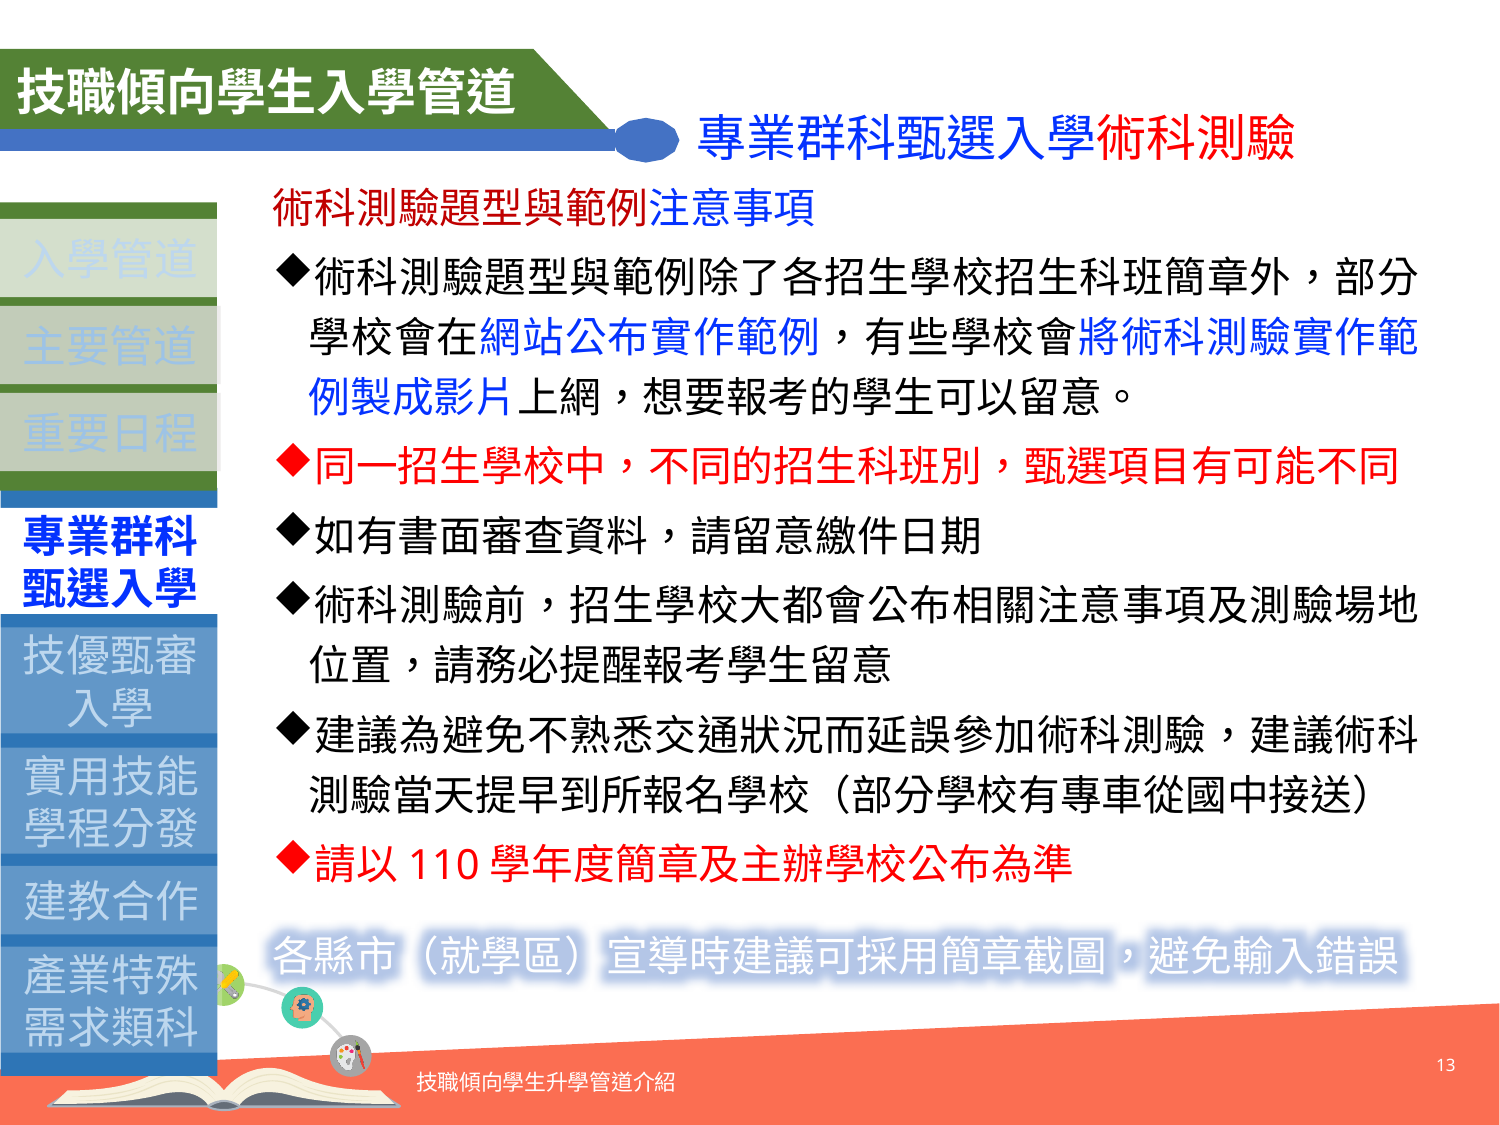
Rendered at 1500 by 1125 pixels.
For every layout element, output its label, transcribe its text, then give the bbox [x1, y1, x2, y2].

picture [278, 992, 323, 1023]
picture [223, 969, 247, 1001]
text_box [0, 48, 646, 141]
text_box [0, 487, 223, 1077]
text_box 專業群科甄選入學術科測驗 [696, 106, 1435, 167]
picture [325, 1038, 375, 1073]
slide_number 13 [1388, 1024, 1471, 1108]
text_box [0, 202, 222, 491]
subtitle 術科測驗題型與範例注意事項 術科測驗題型與範例除了各招生學校招生科班簡章外，部分學校會在網站公布實作範例，有些學校會將術科測驗實作範例製成影片上網，想要報考的學生可以留意。 同一招生學校中，不同的招生科班別，甄選項目有可能不同 如有書面審查資料，請留意繳件日期 術科測驗前，招生學校大都會公布相關注意事項及測驗場地位置，請務必提醒報考學生留意 建議為避免不熟悉交通狀況而延誤參加術科測驗，建議術科測驗當天提早到所報名學校（部分學校有專車從國中接送） 請以110學年度簡章及主辦學校公布為準 [220, 163, 1435, 924]
